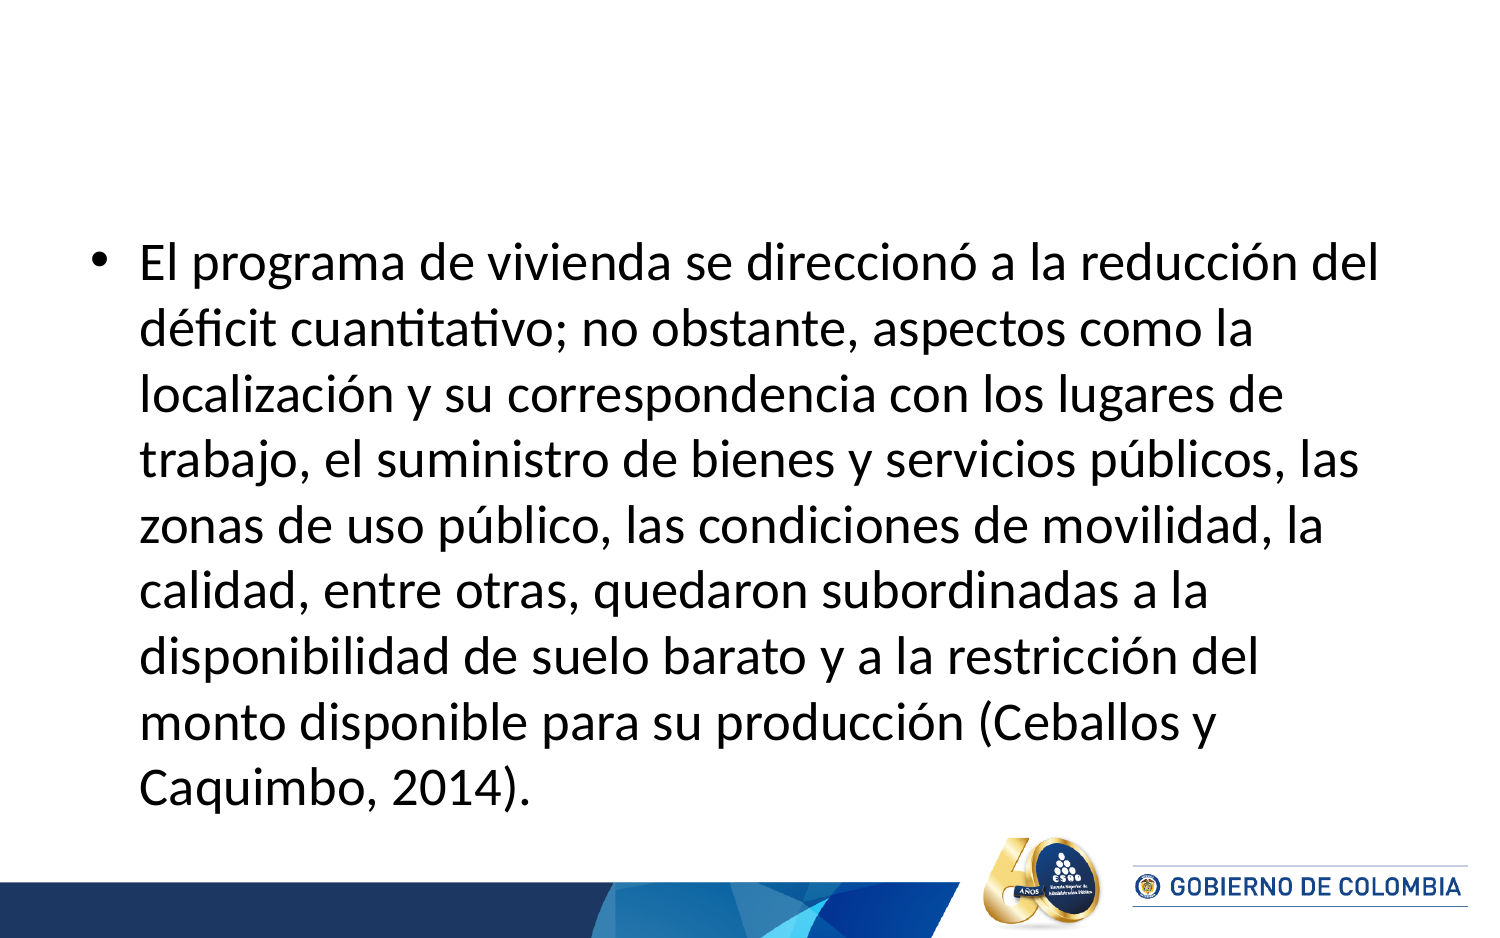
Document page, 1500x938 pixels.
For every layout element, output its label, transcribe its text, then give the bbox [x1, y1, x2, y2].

list El programa de vivienda se direccionó a la reducción del déficit cuantitativo; no obstante, aspectos como la localización y su correspondencia con los lugares de trabajo, el suministro de bienes y servicios públicos, las zonas de uso público, las condiciones de movilidad, la calidad, entre otras, quedaron subordinadas a la disponibilidad de suelo barato y a la restricción del monto disponible para su producción (Ceballos y Caquimbo, 2014). [75, 218, 1425, 838]
picture [0, 0, 1500, 938]
